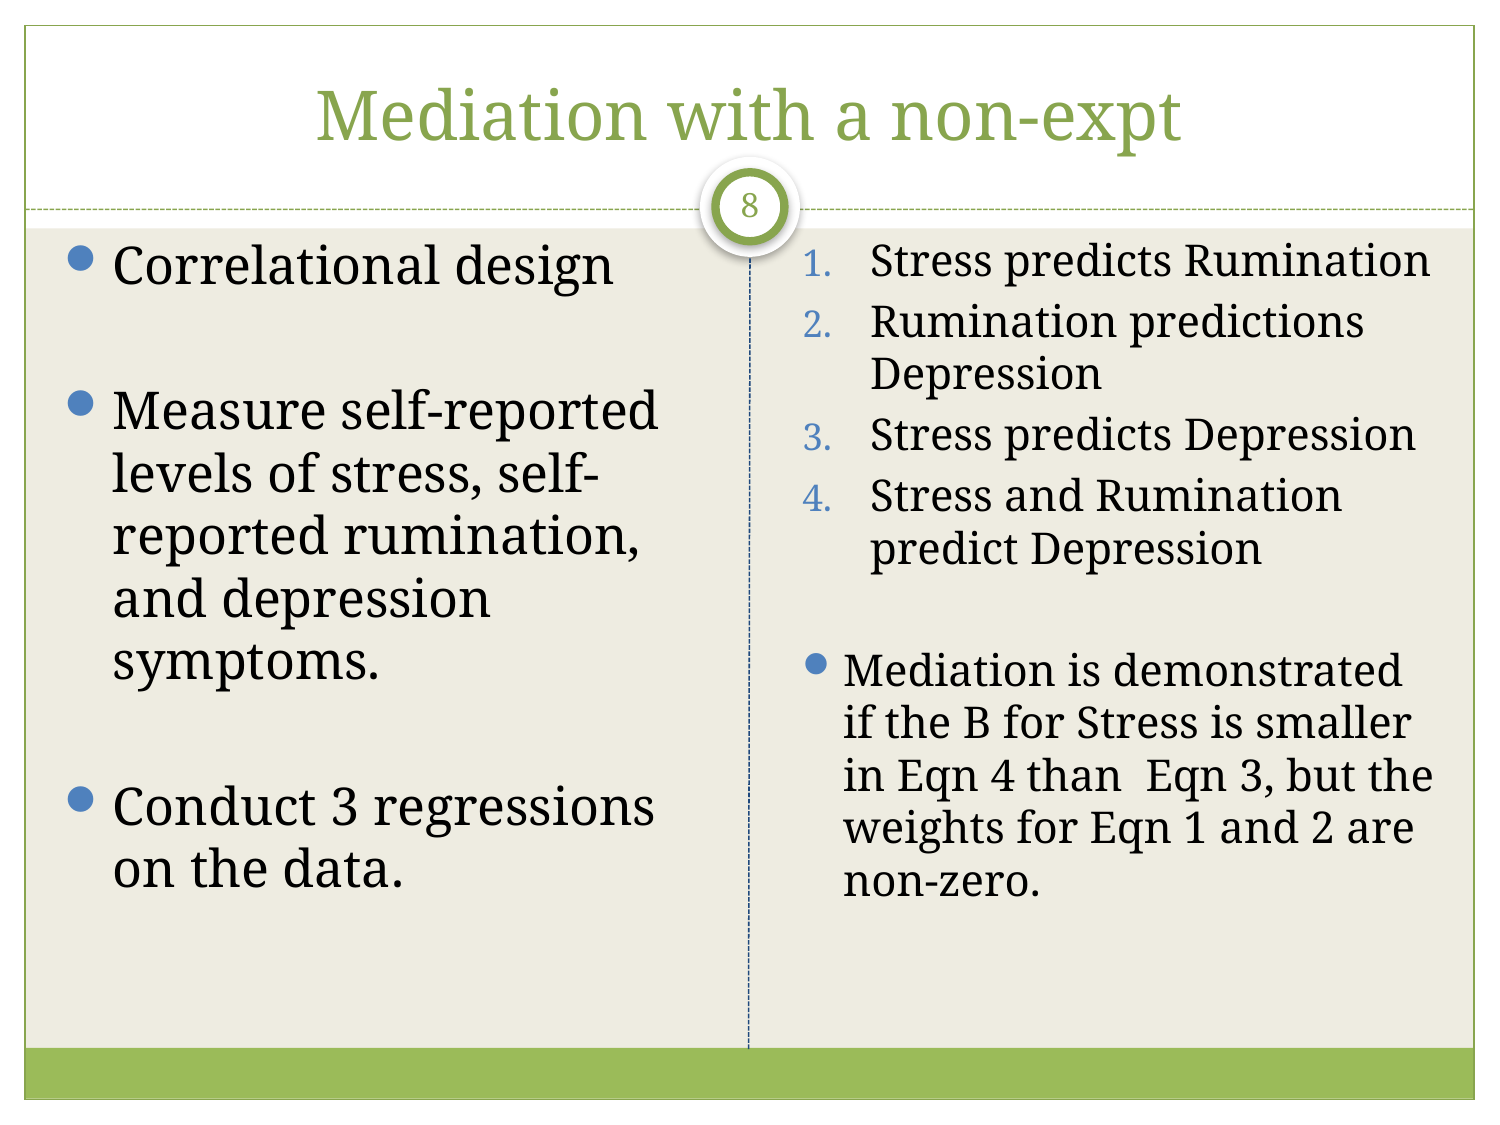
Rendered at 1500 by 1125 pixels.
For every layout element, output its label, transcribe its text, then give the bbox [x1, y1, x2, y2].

list Stress predicts Rumination Rumination predictions Depression Stress predicts Depression Stress and Rumination predict Depression Mediation is demonstrated if the B for Stress is smaller in Eqn 4 than Eqn 3, but the weights for Eqn 1 and 2 are non-zero. [787, 224, 1450, 993]
slide_number 8 [712, 170, 788, 243]
list Correlational design Measure self-reported levels of stress, self-reported rumination, and depression symptoms. Conduct 3 regressions on the data. [49, 224, 712, 993]
title Mediation with a non-expt [49, 37, 1450, 162]
